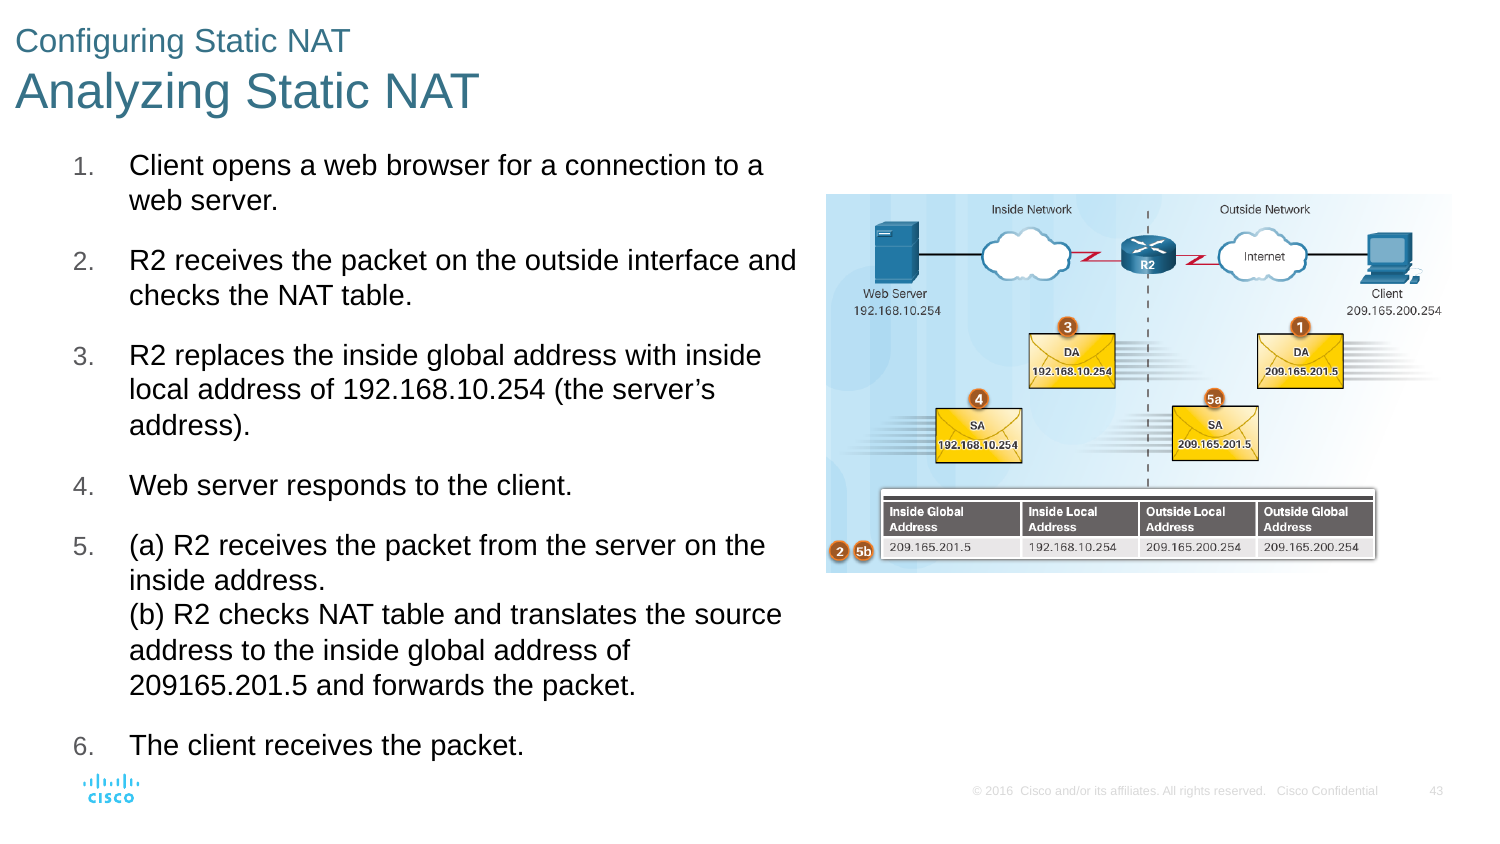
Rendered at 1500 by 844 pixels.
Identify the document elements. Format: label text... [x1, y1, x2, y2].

title Configuring Static NAT Analyzing Static NAT [0, 6, 1500, 131]
list Client opens a web browser for a connection to a web server. R2 receives the packet on the outside interface and checks the NAT table. R2 replaces the inside global address with inside local address of 192.168.10.254 (the server’s address). Web server responds to the client. (a) R2 receives the packet from the server on the inside address. (b) R2 checks NAT table and translates the source address to the inside global address of 209165.201.5 and forwards the packet. The client receives the packet. [57, 138, 848, 738]
picture [826, 194, 1452, 574]
